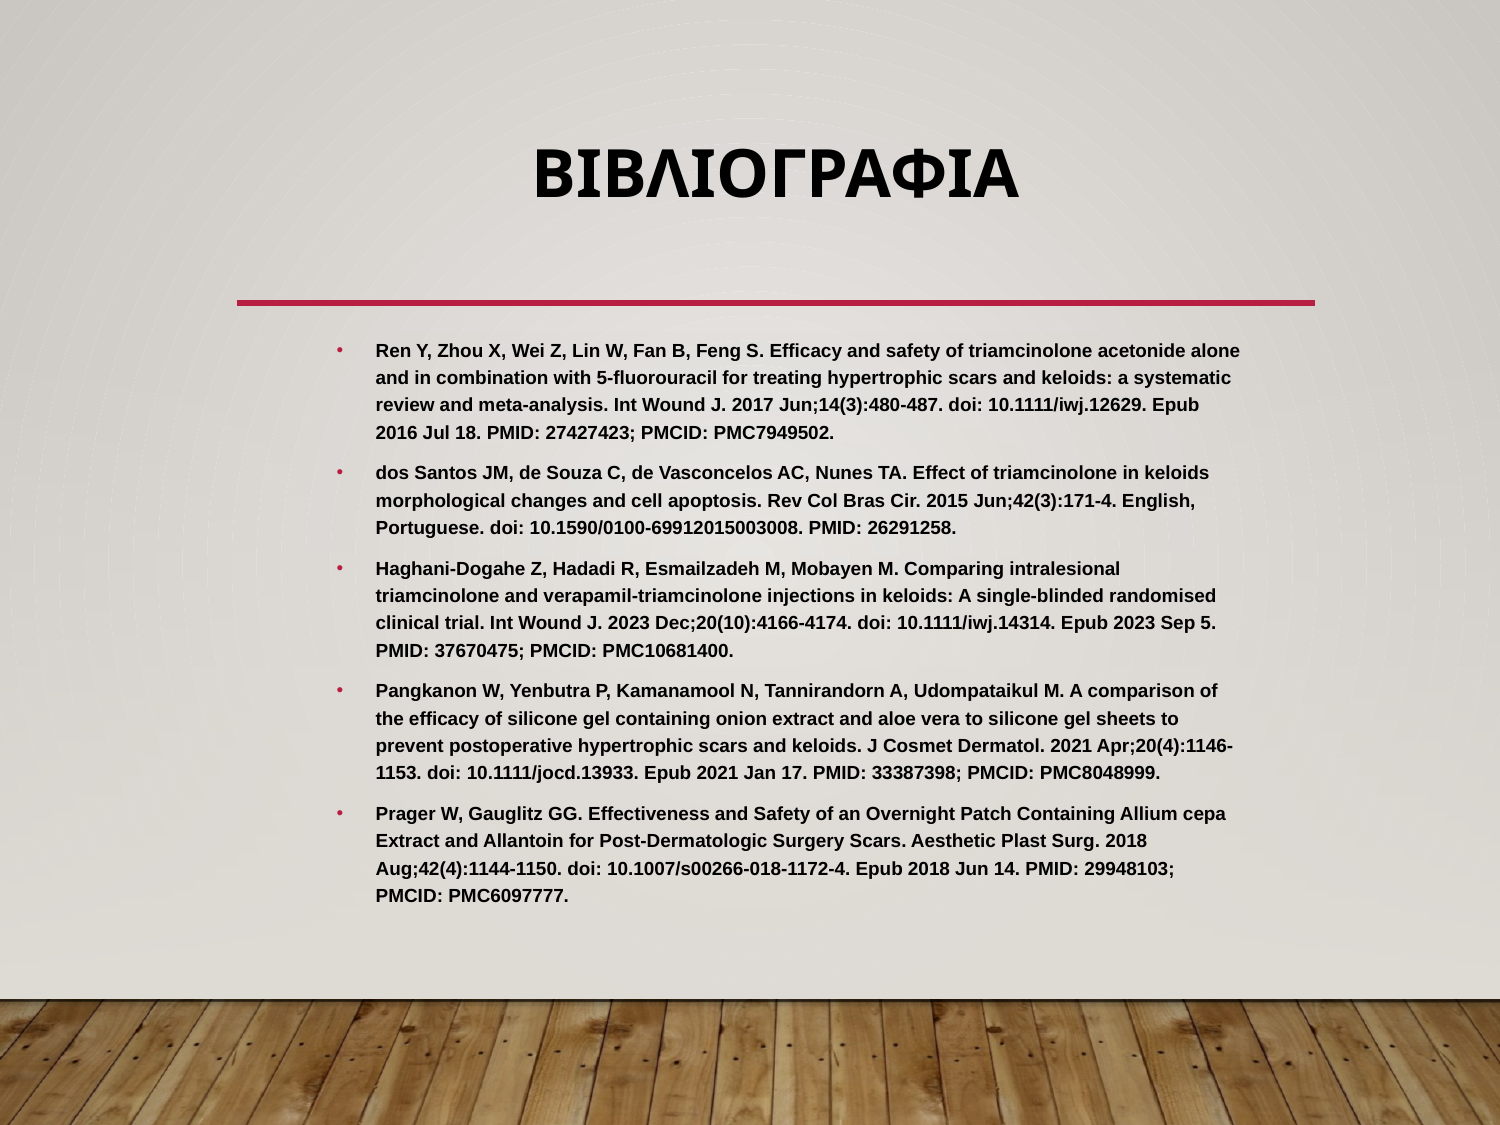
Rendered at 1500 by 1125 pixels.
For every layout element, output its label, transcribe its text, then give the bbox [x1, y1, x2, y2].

list Ren Y, Zhou X, Wei Z, Lin W, Fan B, Feng S. Efficacy and safety of triamcinolone acetonide alone and in combination with 5-fluorouracil for treating hypertrophic scars and keloids: a systematic review and meta-analysis. Int Wound J. 2017 Jun;14(3):480-487. doi: 10.1111/iwj.12629. Epub 2016 Jul 18. PMID: 27427423; PMCID: PMC7949502. dos Santos JM, de Souza C, de Vasconcelos AC, Nunes TA. Effect of triamcinolone in keloids morphological changes and cell apoptosis. Rev Col Bras Cir. 2015 Jun;42(3):171-4. English, Portuguese. doi: 10.1590/0100-69912015003008. PMID: 26291258. Haghani-Dogahe Z, Hadadi R, Esmailzadeh M, Mobayen M. Comparing intralesional triamcinolone and verapamil-triamcinolone injections in keloids: A single-blinded randomised clinical trial. Int Wound J. 2023 Dec;20(10):4166-4174. doi: 10.1111/iwj.14314. Epub 2023 Sep 5. PMID: 37670475; PMCID: PMC10681400. Pangkanon W, Yenbutra P, Kamanamool N, Tannirandorn A, Udompataikul M. A comparison of the efficacy of silicone gel containing onion extract and aloe vera to silicone gel sheets to prevent postoperative hypertrophic scars and keloids. J Cosmet Dermatol. 2021 Apr;20(4):1146-1153. doi: 10.1111/jocd.13933. Epub 2021 Jan 17. PMID: 33387398; PMCID: PMC8048999. Prager W, Gauglitz GG. Effectiveness and Safety of an Overnight Patch Containing Allium cepa Extract and Allantoin for Post-Dermatologic Surgery Scars. Aesthetic Plast Surg. 2018 Aug;42(4):1144-1150. doi: 10.1007/s00266-018-1172-4. Epub 2018 Jun 14. PMID: 29948103; PMCID: PMC6097777. [321, 326, 1259, 935]
title ΒΙΒΛΙΟΓΡΑΦΙΑ [236, 131, 1315, 305]
picture [0, 999, 1500, 1125]
